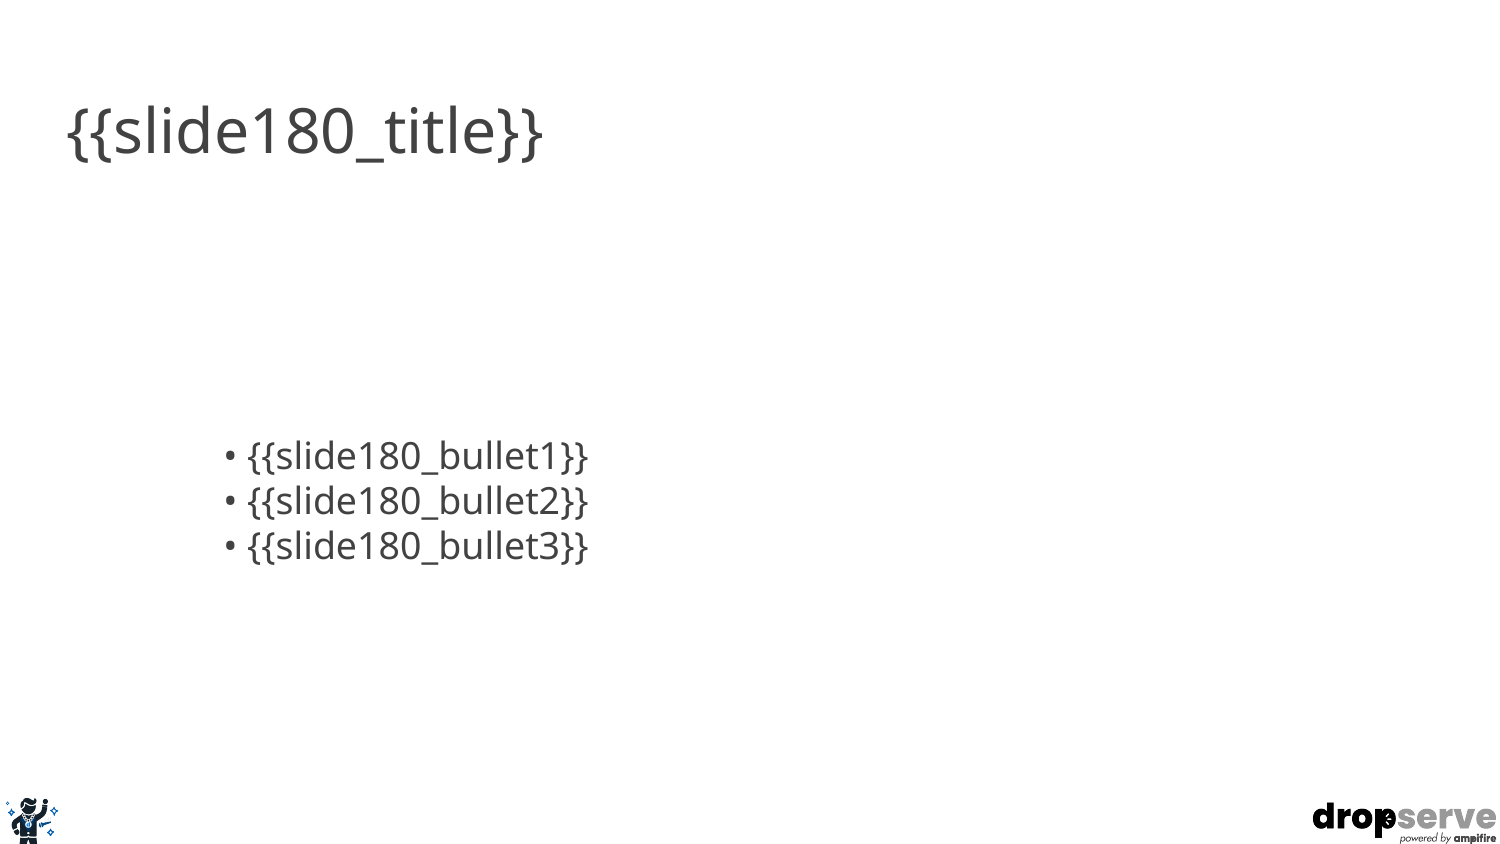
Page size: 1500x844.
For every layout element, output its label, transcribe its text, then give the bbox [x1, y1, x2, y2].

picture [1309, 792, 1500, 844]
picture [0, 792, 64, 844]
text_box • {{slide180_bullet1}} • {{slide180_bullet2}} • {{slide180_bullet3}} [208, 416, 1042, 730]
title {{slide180_title}} [51, 61, 1449, 182]
